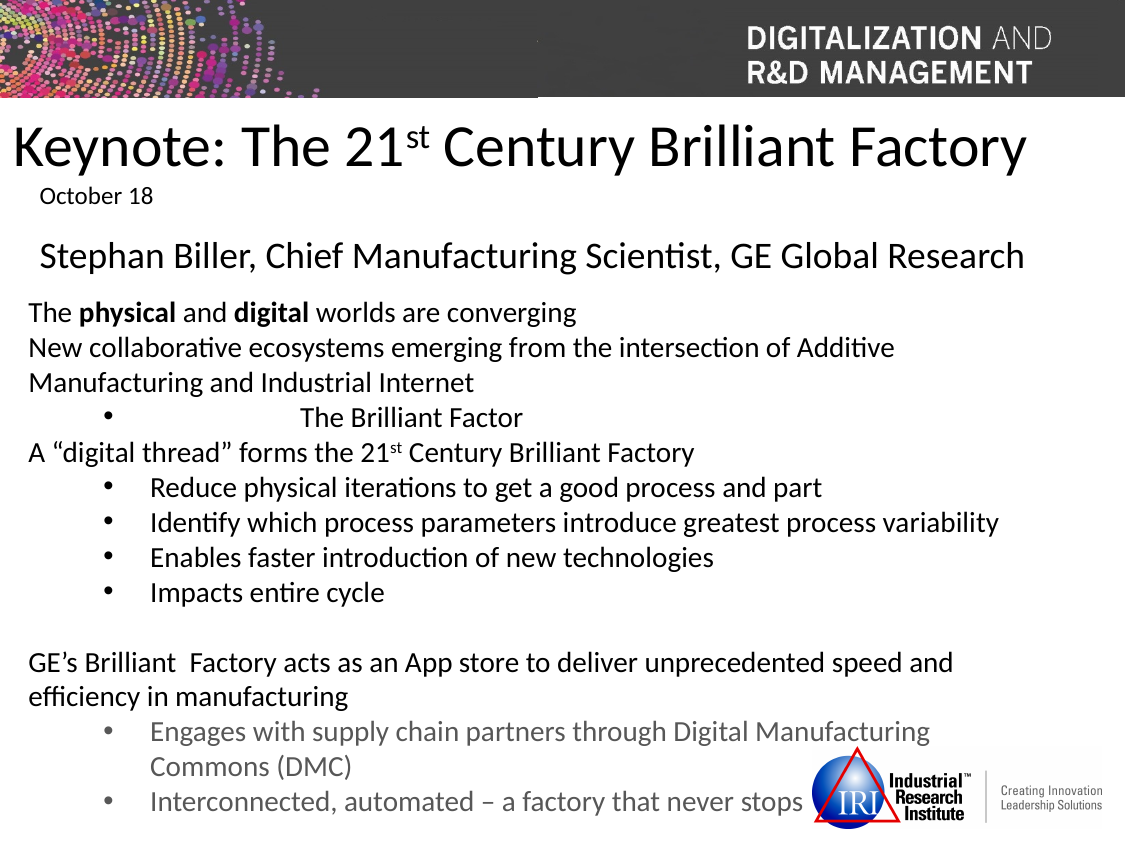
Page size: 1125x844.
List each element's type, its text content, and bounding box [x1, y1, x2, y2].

picture [537, 0, 1125, 97]
title Keynote: The 21st Century Brilliant Factory [0, 104, 1125, 213]
picture [812, 746, 1102, 829]
text_box Stephan Biller, Chief Manufacturing Scientist, GE Global Research [24, 223, 1073, 284]
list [0, 0, 535, 98]
text_box The physical and digital worlds are converging New collaborative ecosystems emerging from the intersection of Additive Manufacturing and Industrial Internet The Brilliant Factor A “digital thread” forms the 21st Century Brilliant Factory Reduce physical iterations to get a good process and part Identify which process parameters introduce greatest process variability Enables faster introduction of new technologies Impacts entire cycle GE’s Brilliant Factory acts as an App store to deliver unprecedented speed and efficiency in manufacturing Engages with supply chain partners through Digital Manufacturing Commons (DMC) Interconnected, automated – a factory that never stops [13, 285, 1062, 844]
text_box October 18 [24, 171, 263, 217]
